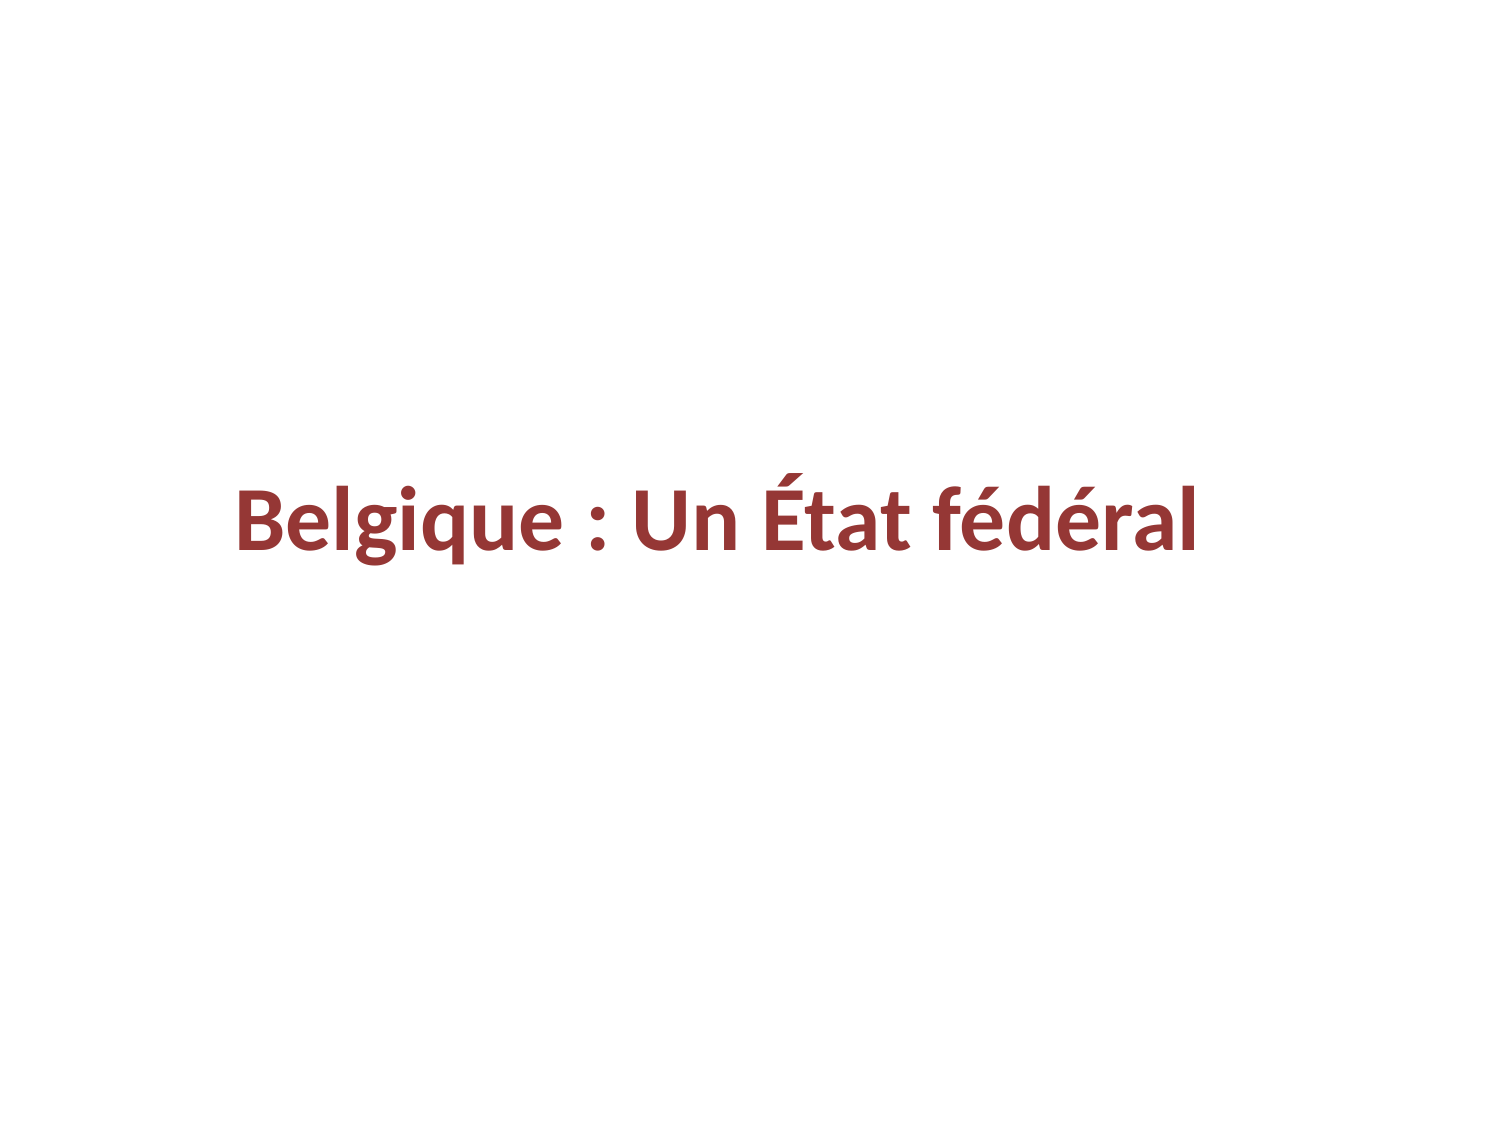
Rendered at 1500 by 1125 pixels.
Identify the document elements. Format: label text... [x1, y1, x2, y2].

title Belgique : Un État fédéral [53, 361, 1404, 667]
